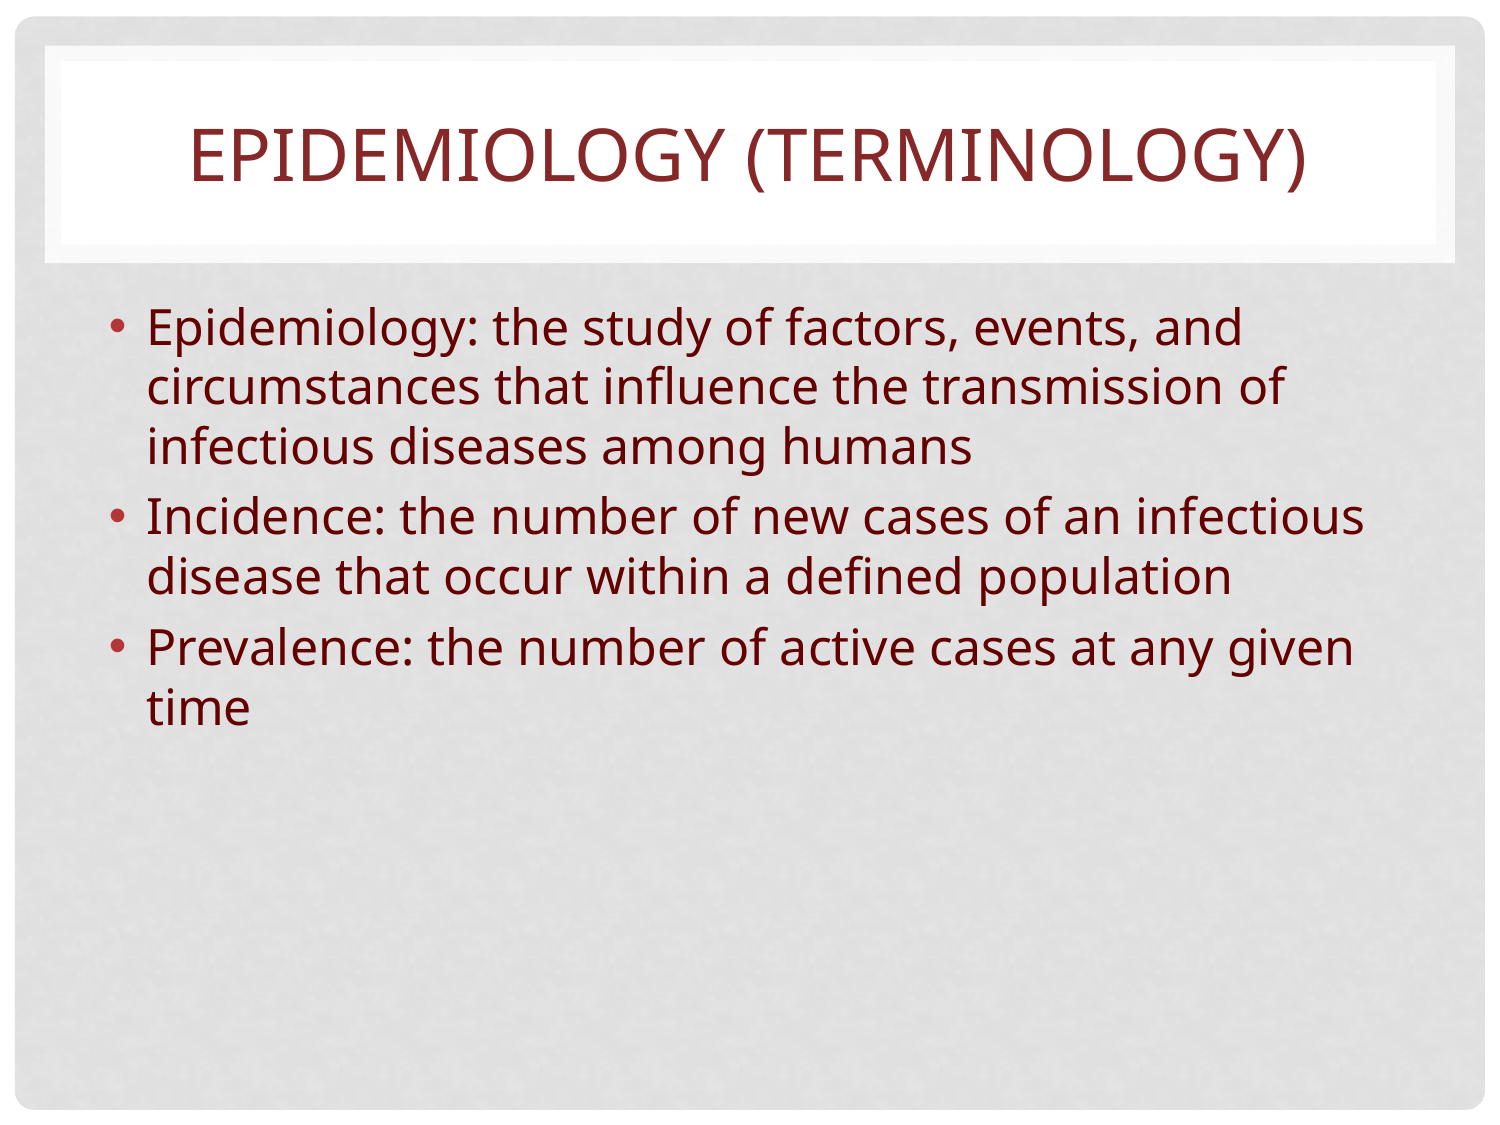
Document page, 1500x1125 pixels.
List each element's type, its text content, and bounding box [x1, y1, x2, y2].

picture [14, 16, 1485, 1110]
title EPIDEMIOLOGY (TERMINOLOGY) [69, 66, 1425, 238]
list Epidemiology: the study of factors, events, and circumstances that influence the transmission of infectious diseases among humans Incidence: the number of new cases of an infectious disease that occur within a defined population Prevalence: the number of active cases at any given time [75, 287, 1425, 1005]
